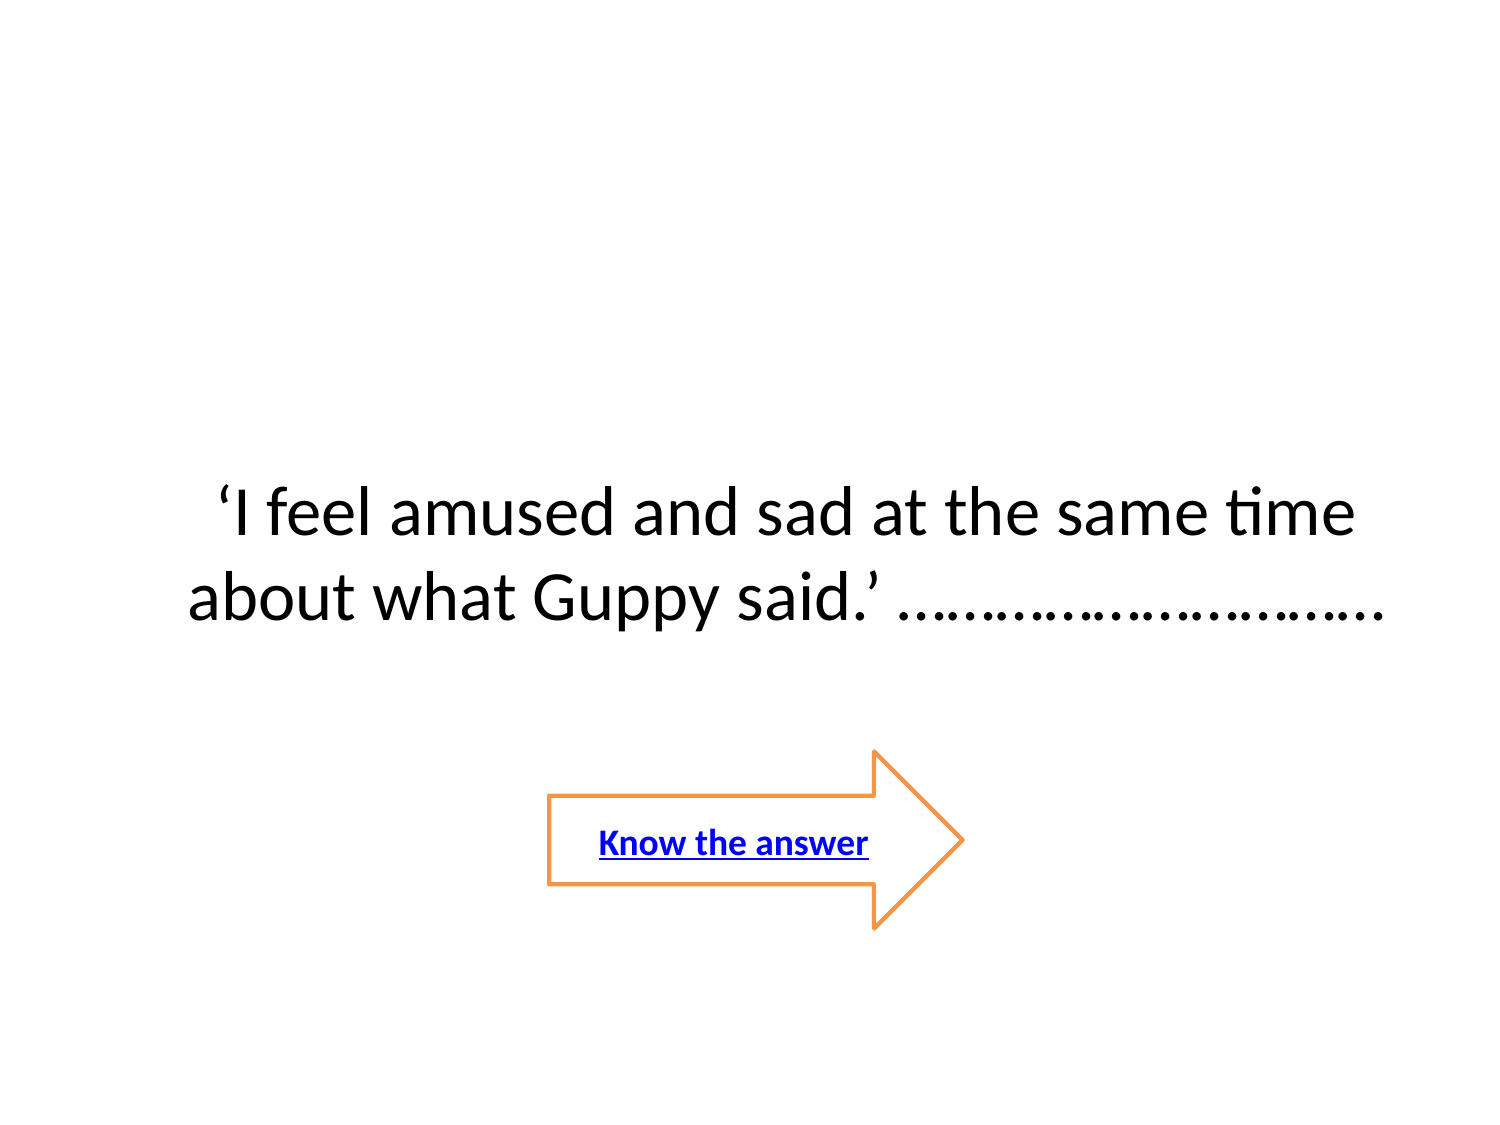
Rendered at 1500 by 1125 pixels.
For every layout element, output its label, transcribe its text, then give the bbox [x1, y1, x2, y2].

title ‘I feel amused and sad at the same time about what Guppy said.’ ………………………… [112, 456, 1463, 644]
